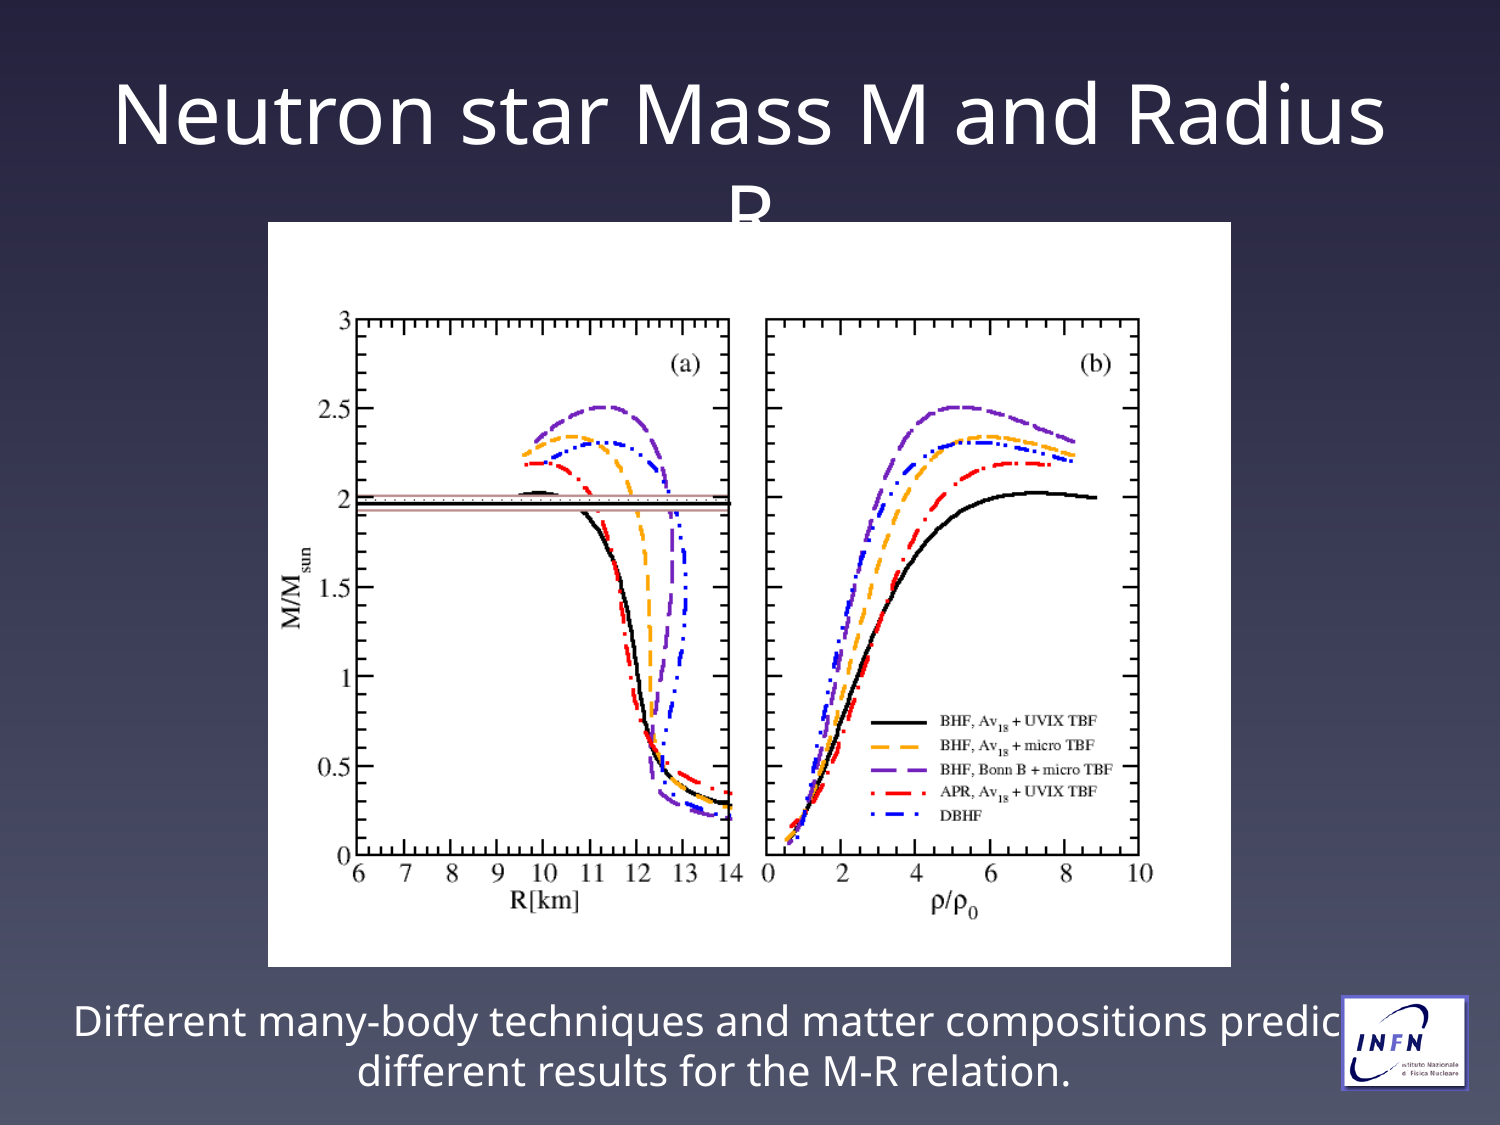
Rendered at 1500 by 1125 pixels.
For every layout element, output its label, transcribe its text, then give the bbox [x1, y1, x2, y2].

slide_number 16 [1074, 1042, 1425, 1103]
text_box Different many-body techniques and matter compositions predict different results for the M-R relation. [5, 987, 1424, 1103]
picture [1341, 994, 1469, 1091]
title Neutron star Mass M and Radius R [75, 54, 1425, 242]
picture [268, 222, 1232, 967]
